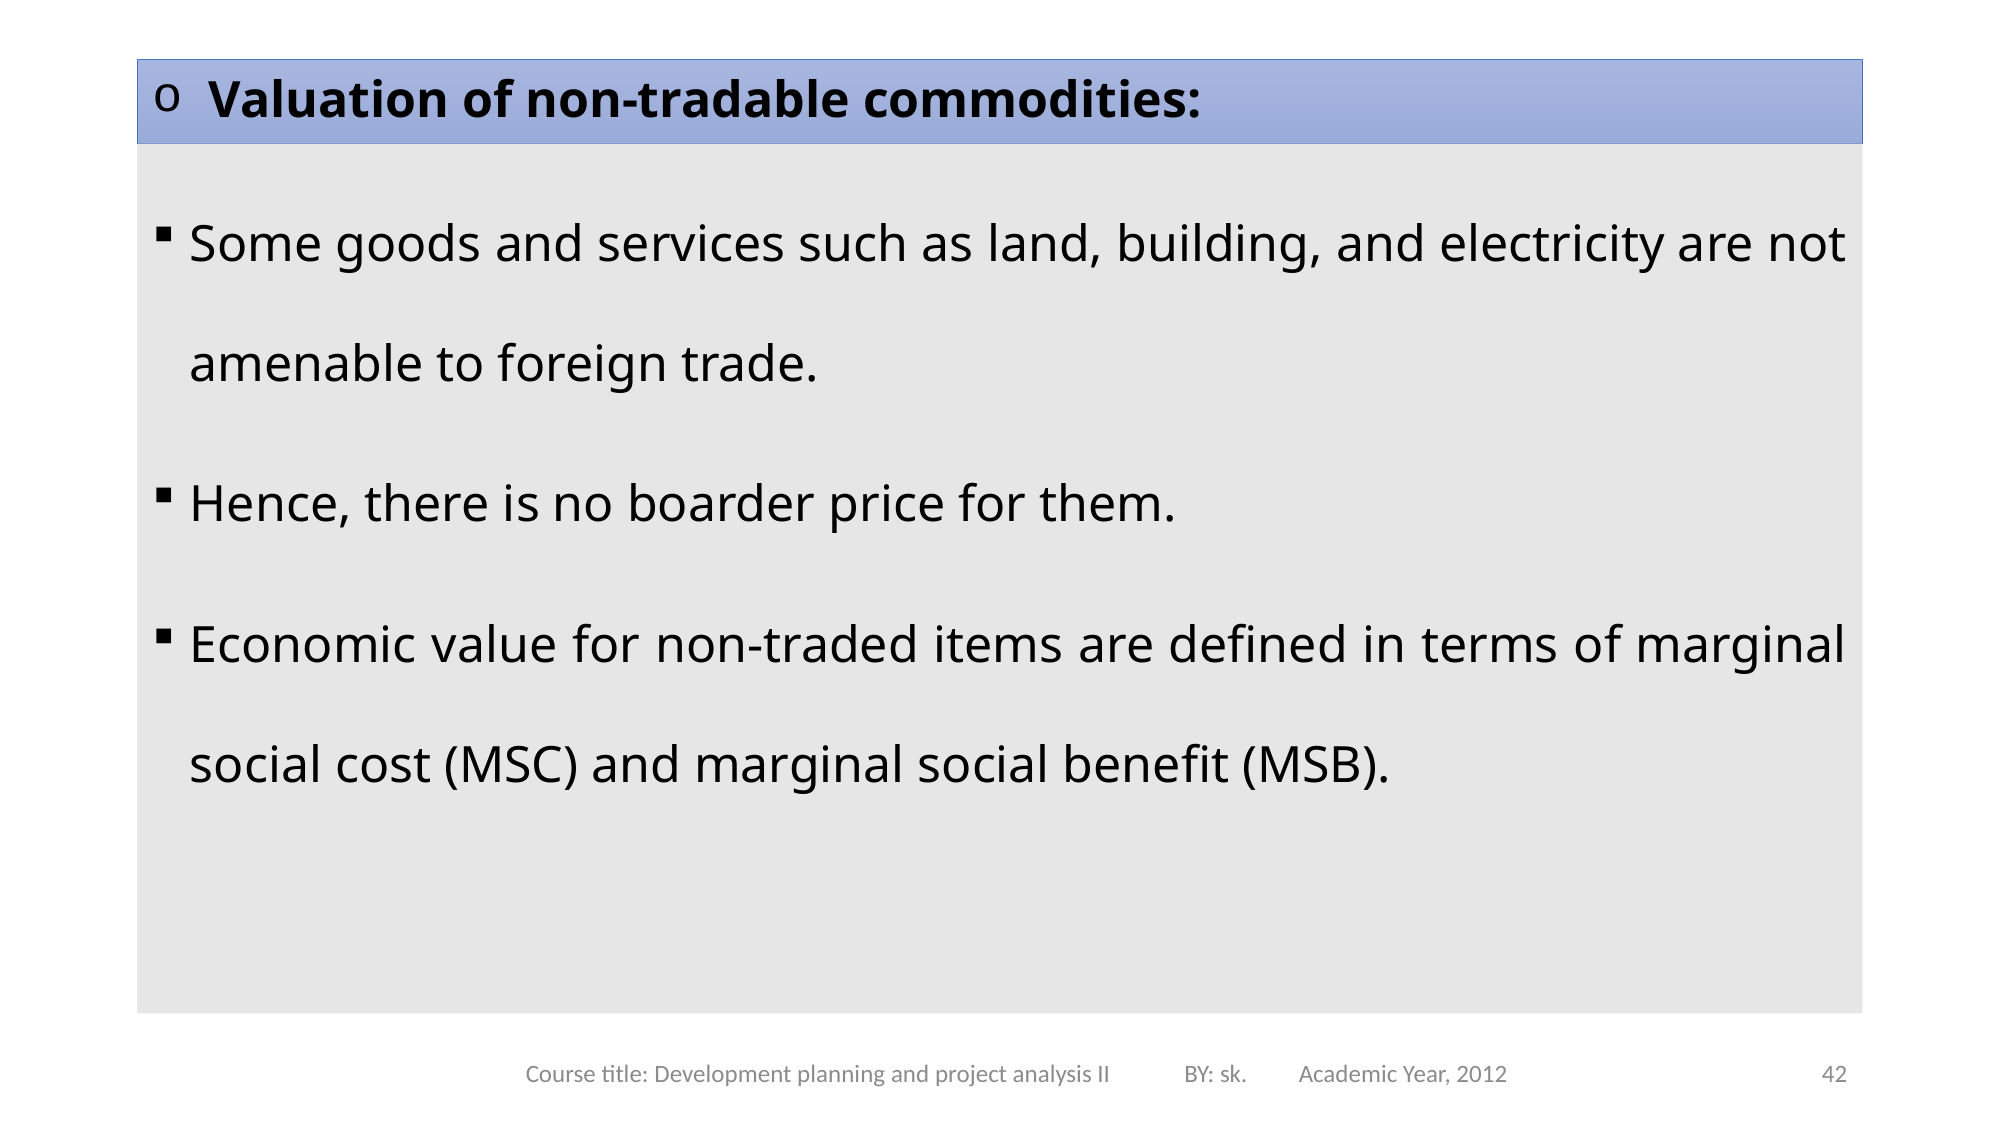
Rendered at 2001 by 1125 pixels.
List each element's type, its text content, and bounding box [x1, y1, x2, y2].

list Some goods and services such as land, building, and electricity are not amenable to foreign trade. Hence, there is no boarder price for them. Economic value for non-traded items are defined in terms of marginal social cost (MSC) and marginal social benefit (MSB). [137, 143, 1863, 1014]
footer Course title: Development planning and project analysis II BY: sk. Academic Year, 2012 [436, 1042, 1412, 1103]
slide_number 42 [1412, 1042, 1863, 1103]
title Valuation of non-tradable commodities: [137, 59, 1863, 143]
